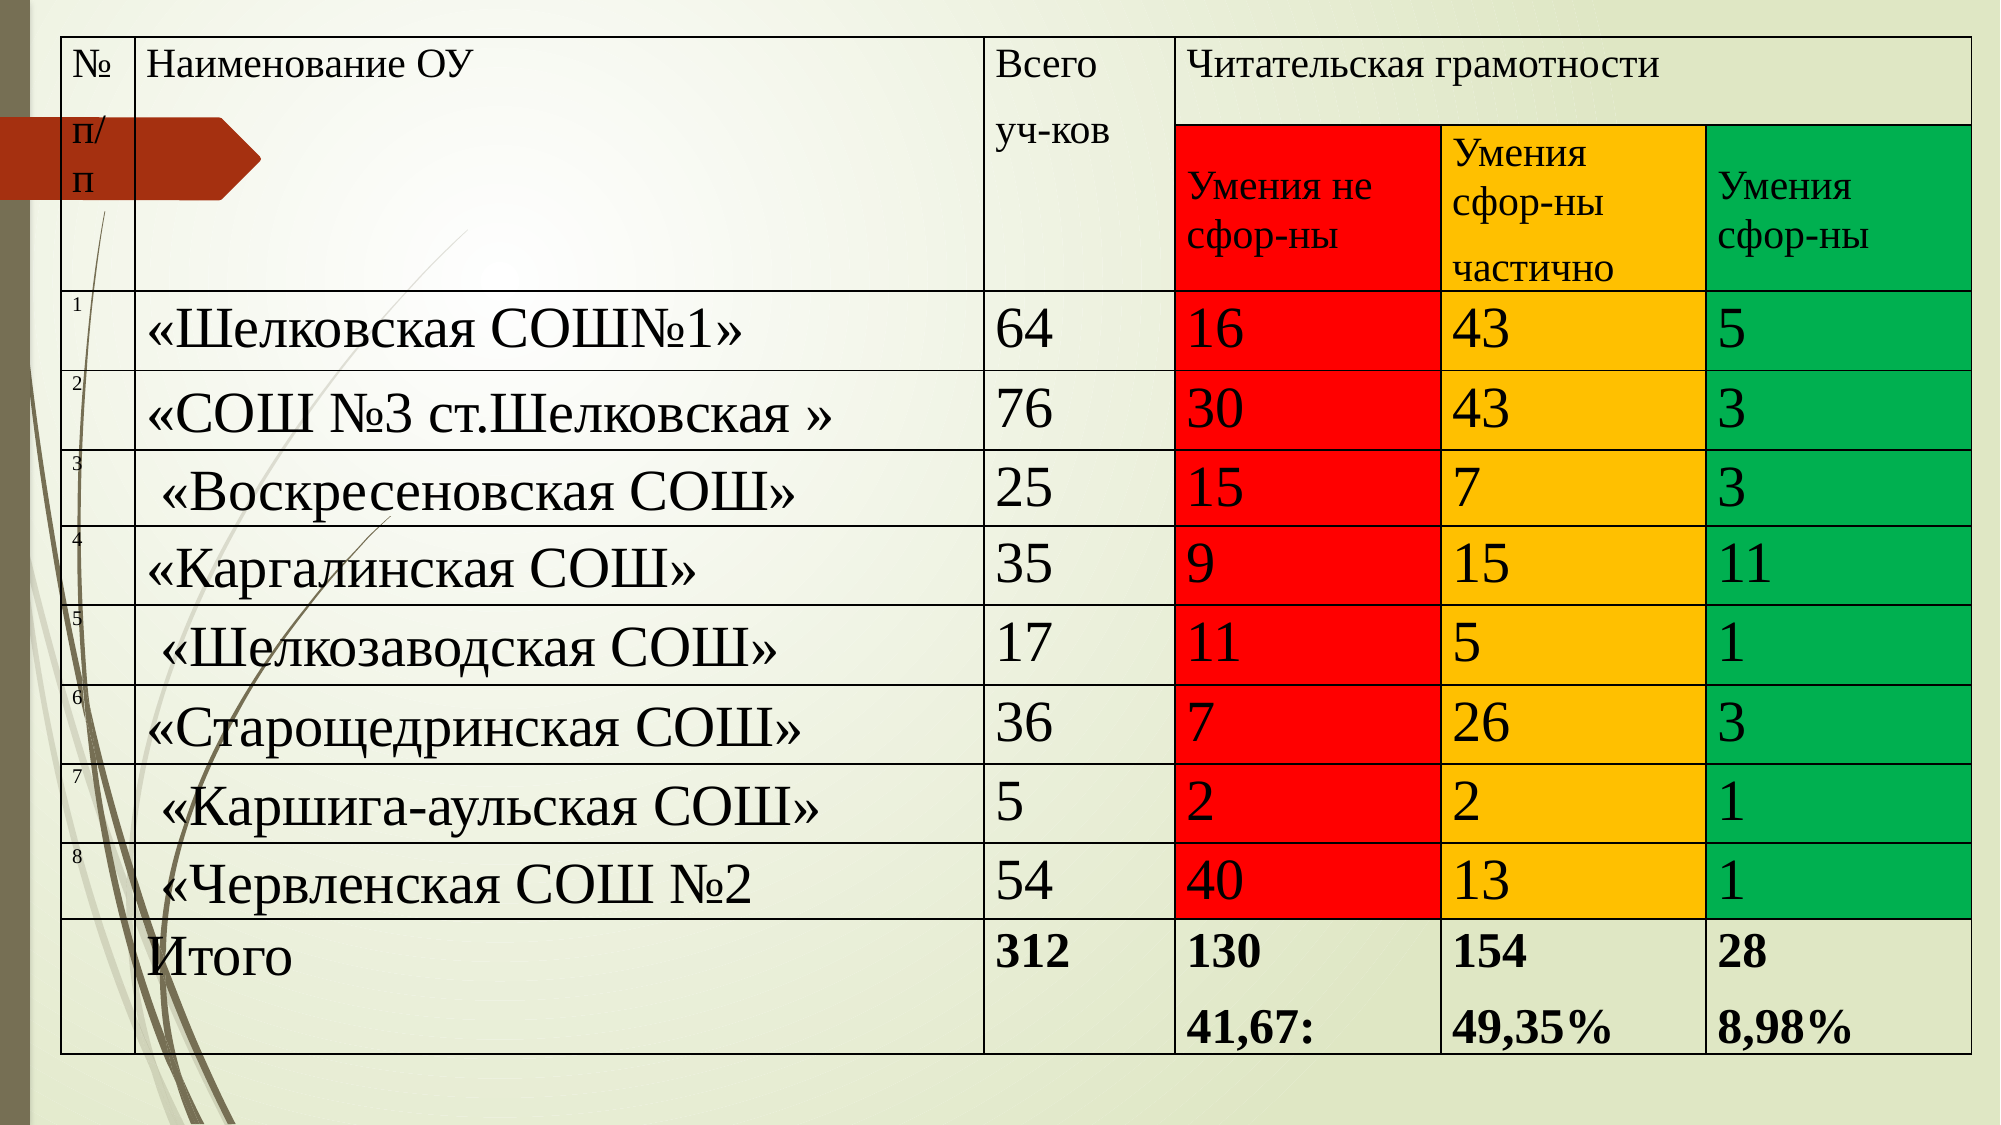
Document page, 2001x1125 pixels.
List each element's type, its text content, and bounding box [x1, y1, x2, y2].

table_cell 7 [62, 765, 134, 842]
table_cell 1 [1707, 844, 1971, 918]
table_cell «Шелкозаводская СОШ» [136, 606, 983, 684]
table_cell Умения сфор-ны частично [1442, 126, 1705, 290]
table_cell 5 [985, 765, 1174, 842]
table_cell 5 [1442, 606, 1705, 684]
table_cell 17 [985, 606, 1174, 684]
table_cell 9 [1176, 527, 1440, 604]
table_cell «Старощедринская СОШ» [136, 686, 983, 763]
table_cell 130 41,67: [1176, 920, 1440, 1053]
table_cell 312 [985, 920, 1174, 1053]
table_cell 6 [62, 686, 134, 763]
table_cell 1 [62, 292, 134, 370]
table_cell «Червленская СОШ №2 [136, 844, 983, 918]
table_cell 11 [1707, 527, 1971, 604]
table_cell 25 [985, 451, 1174, 525]
table_header Всего уч-ков [985, 38, 1174, 290]
table_cell 2 [62, 371, 134, 449]
table_cell Умения сфор-ны [1707, 126, 1971, 290]
table_cell 15 [1176, 451, 1440, 525]
table_cell 154 49,35% [1442, 920, 1705, 1053]
table_cell 30 [1176, 371, 1440, 449]
table_cell Умения не сфор-ны [1176, 126, 1440, 290]
table_cell 16 [1176, 292, 1440, 370]
table_cell 64 [985, 292, 1174, 370]
table_cell 35 [985, 527, 1174, 604]
table_cell 76 [985, 371, 1174, 449]
table_cell 1 [1707, 606, 1971, 684]
table_cell 26 [1442, 686, 1705, 763]
table_cell «Каршига-аульская СОШ» [136, 765, 983, 842]
table_cell 3 [1707, 686, 1971, 763]
table_cell 36 [985, 686, 1174, 763]
table_cell 11 [1176, 606, 1440, 684]
table_cell 40 [1176, 844, 1440, 918]
table_cell 54 [985, 844, 1174, 918]
table_cell 7 [1442, 451, 1705, 525]
table_cell 7 [1176, 686, 1440, 763]
table_cell 5 [1707, 292, 1971, 370]
table_cell 3 [1707, 371, 1971, 449]
table_cell 28 8,98% [1707, 920, 1971, 1053]
table_cell 8 [62, 844, 134, 918]
table_cell 3 [1707, 451, 1971, 525]
table_cell 1 [1707, 765, 1971, 842]
table_cell 3 [62, 451, 134, 525]
table_header № п/п [62, 38, 134, 290]
table_cell «Шелковская СОШ№1» [136, 292, 983, 370]
table_cell 4 [62, 527, 134, 604]
table_header Наименование ОУ [136, 38, 983, 290]
table_cell 13 [1442, 844, 1705, 918]
table_cell [62, 920, 134, 1053]
table_header Читательская грамотности [1176, 38, 1971, 124]
table_cell 15 [1442, 527, 1705, 604]
table_cell 5 [62, 606, 134, 684]
table_cell «Каргалинская СОШ» [136, 527, 983, 604]
table_cell 2 [1442, 765, 1705, 842]
table_cell 43 [1442, 292, 1705, 370]
table_cell 43 [1442, 371, 1705, 449]
table_cell «СОШ №3 ст.Шелковская » [136, 371, 983, 449]
table_cell 2 [1176, 765, 1440, 842]
table_cell «Воскресеновская СОШ» [136, 451, 983, 525]
table_cell Итого [136, 920, 983, 1053]
